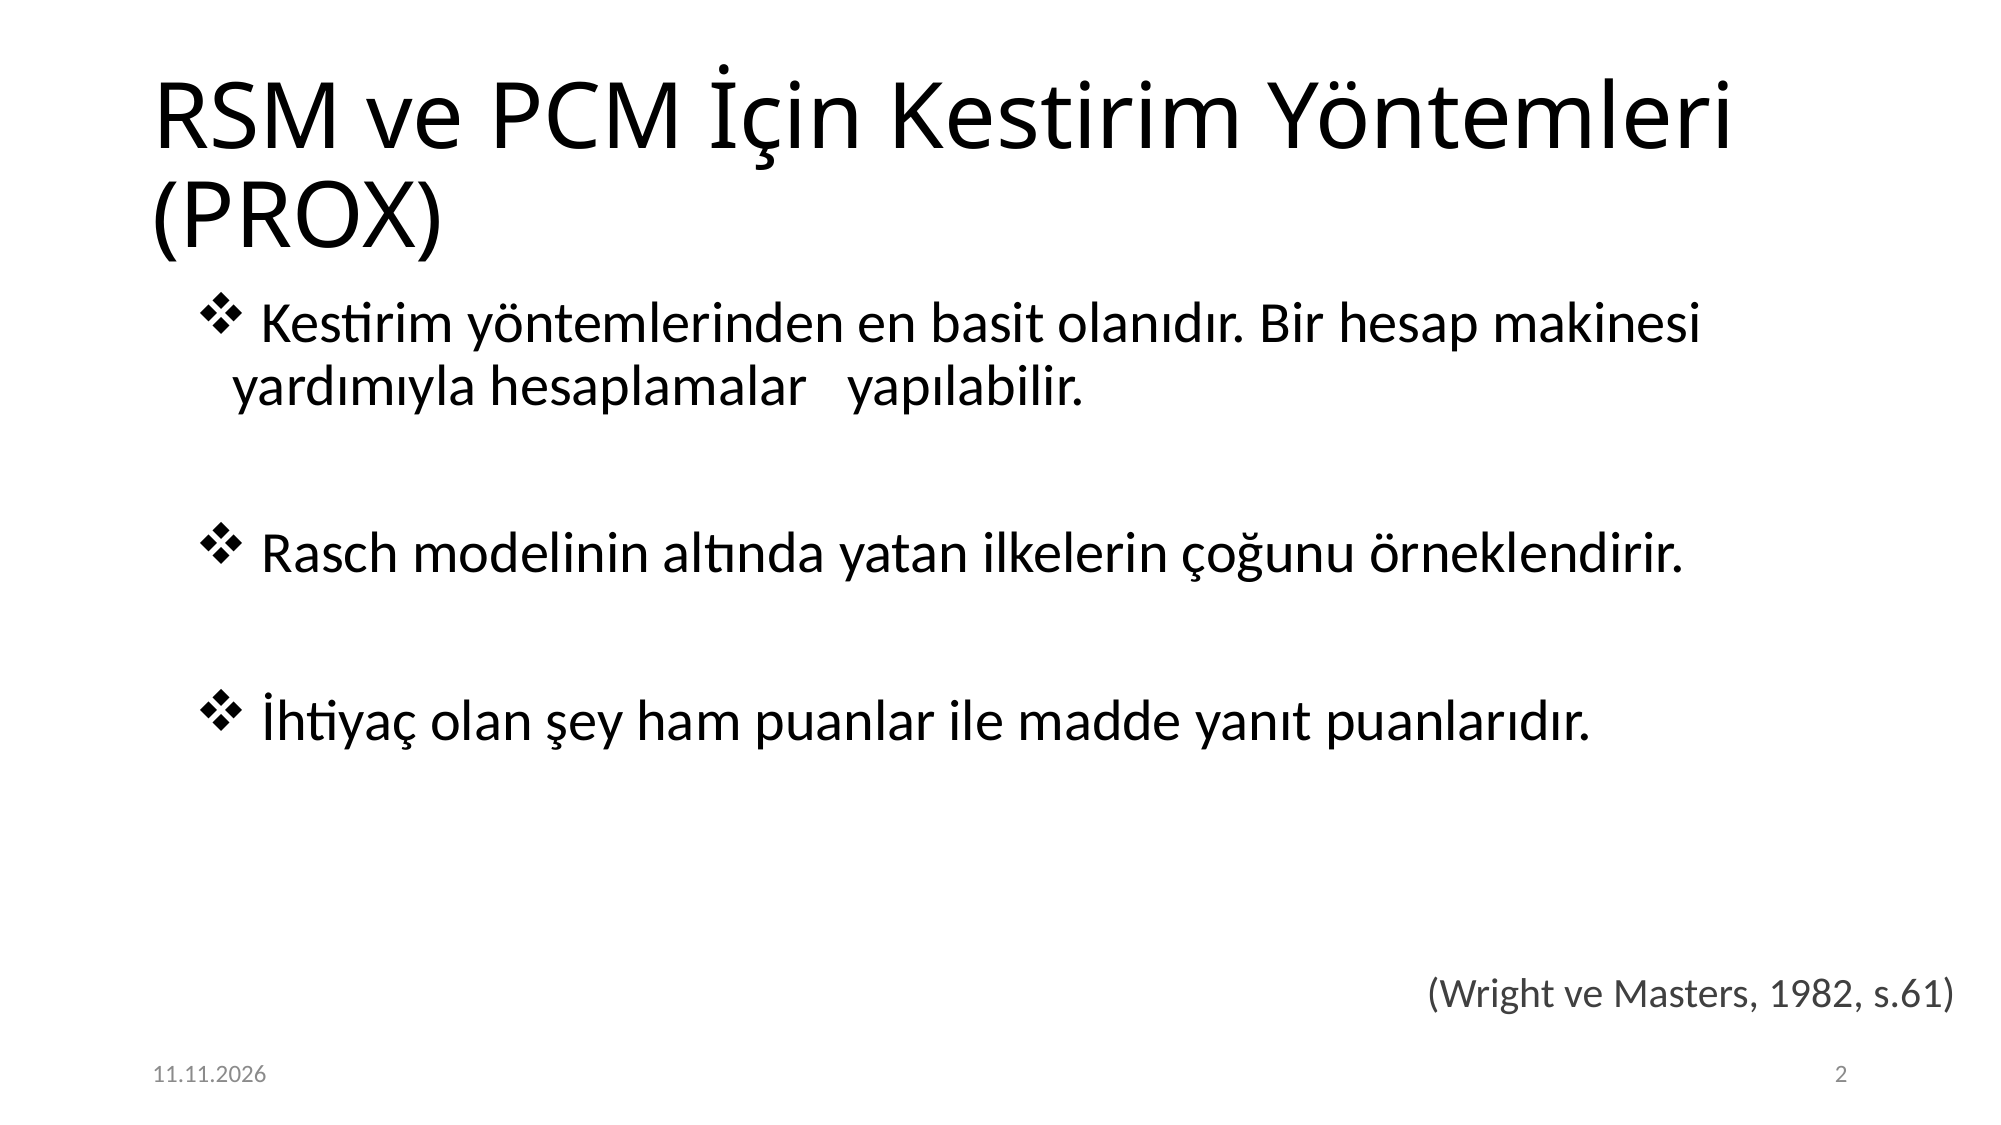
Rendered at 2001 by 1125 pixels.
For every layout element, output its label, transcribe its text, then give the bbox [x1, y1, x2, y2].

title RSM ve PCM İçin Kestirim Yöntemleri (PROX) [137, 59, 1863, 278]
slide_number 2 [1412, 1042, 1863, 1103]
list Kestirim yöntemlerinden en basit olanıdır. Bir hesap makinesi yardımıyla hesaplamalar yapılabilir. Rasch modelinin altında yatan ilkelerin çoğunu örneklendirir. İhtiyaç olan şey ham puanlar ile madde yanıt puanlarıdır. [180, 285, 1830, 1034]
text_box (Wright ve Masters, 1982, s.61) [1426, 953, 1981, 1017]
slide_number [137, 1042, 588, 1103]
